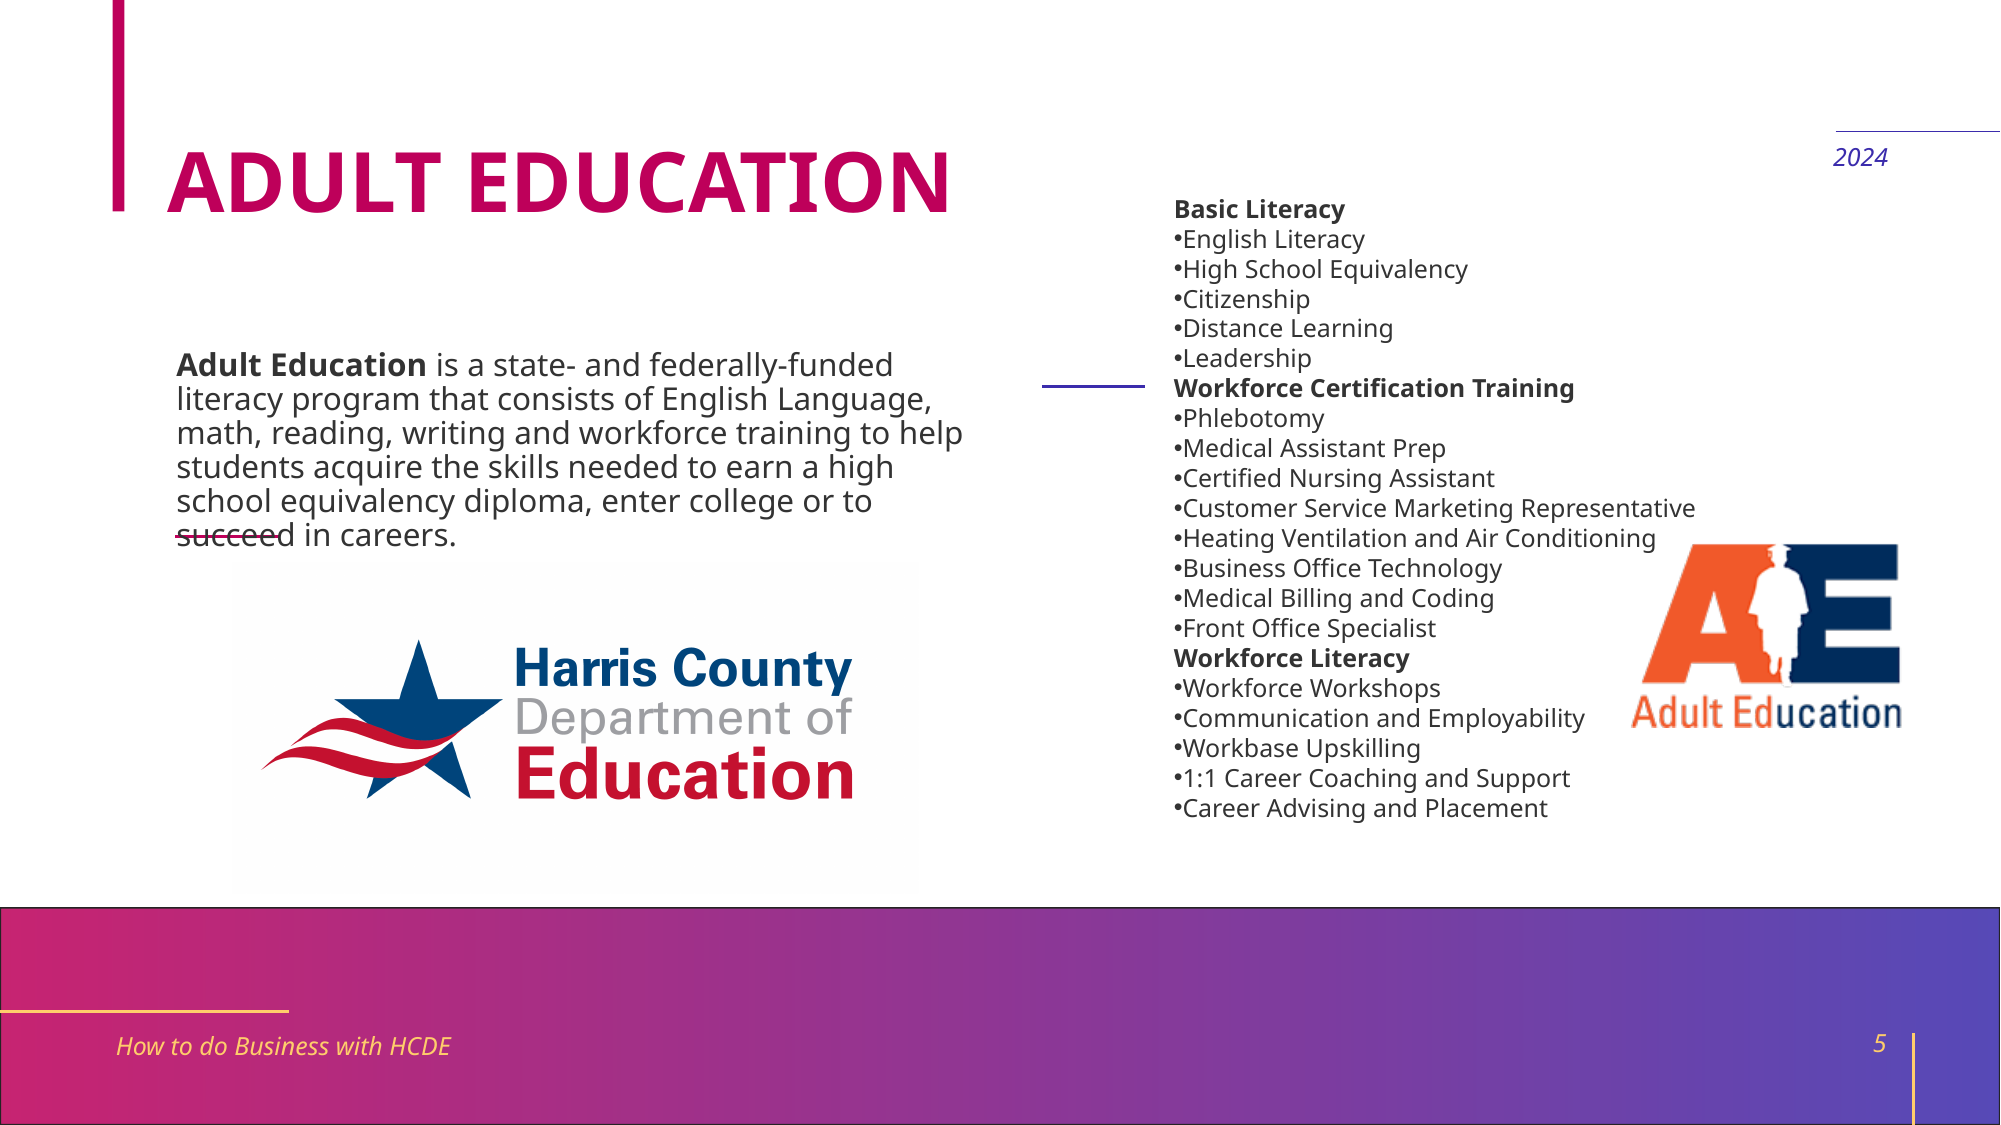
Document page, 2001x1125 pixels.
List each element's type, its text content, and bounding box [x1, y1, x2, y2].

list 2024 [1818, 137, 1919, 192]
slide_number 5 [1451, 1015, 1902, 1075]
title ADULT EDUCATION [152, 77, 1878, 295]
picture [232, 562, 919, 894]
text_box Basic Literacy English Literacy High School Equivalency Citizenship Distance Learning Leadership Workforce Certification Training Phlebotomy Medical Assistant Prep Certified Nursing Assistant Customer Service Marketing Representative Heating Ventilation and Air Conditioning Business Office Technology Medical Billing and Coding Front Office Specialist Workforce Literacy Workforce Workshops Communication and Employability Workbase Upskilling 1:1 Career Coaching and Support Career Advising and Placement [1159, 185, 1716, 830]
picture [1597, 543, 1936, 728]
footer How to do Business with HCDE [100, 1015, 636, 1075]
list Adult Education is a state- and federally-funded literacy program that consists of English Language, math, reading, writing and workforce training to help students acquire the skills needed to earn a high school equivalency diploma, enter college or to succeed in careers. [161, 341, 1008, 563]
